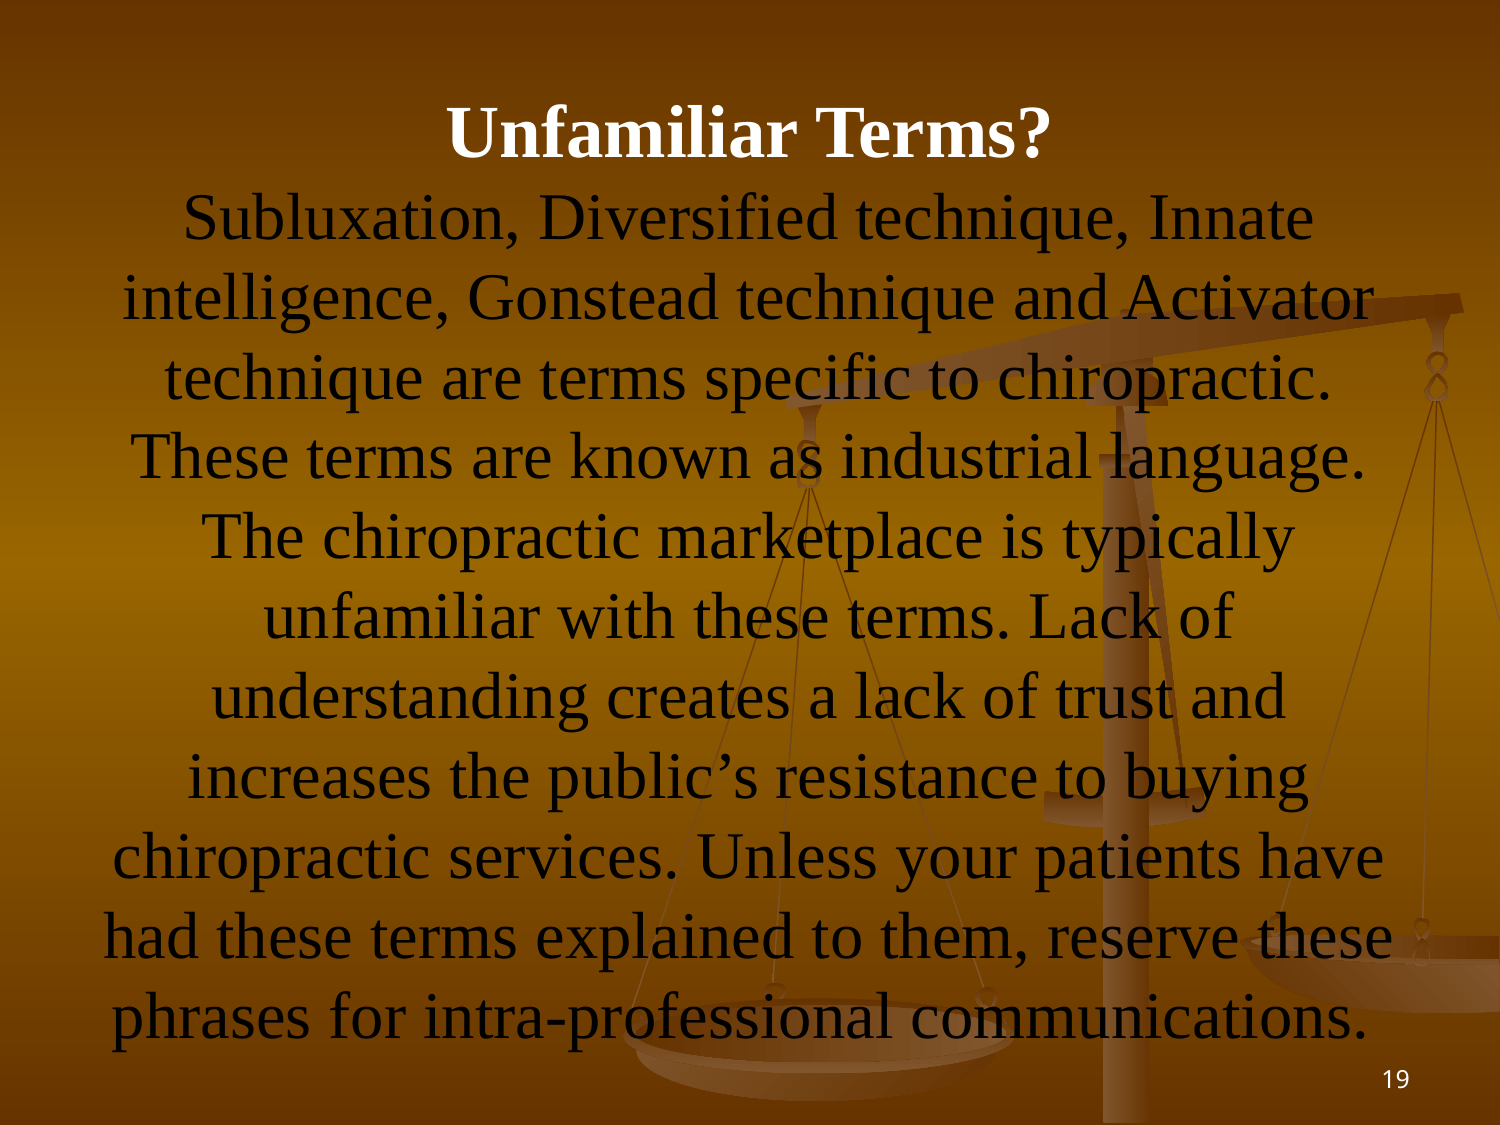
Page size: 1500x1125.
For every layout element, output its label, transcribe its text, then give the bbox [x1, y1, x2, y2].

slide_number 19 [1074, 1029, 1426, 1106]
list Unfamiliar Terms? Subluxation, Diversified technique, Innate intelligence, Gonstead technique and Activator technique are terms specific to chiropractic. These terms are known as industrial language. The chiropractic marketplace is typically unfamiliar with these terms. Lack of understanding creates a lack of trust and increases the public’s resistance to buying chiropractic services. Unless your patients have had these terms explained to them, reserve these phrases for intra-professional communications. [74, 74, 1426, 819]
